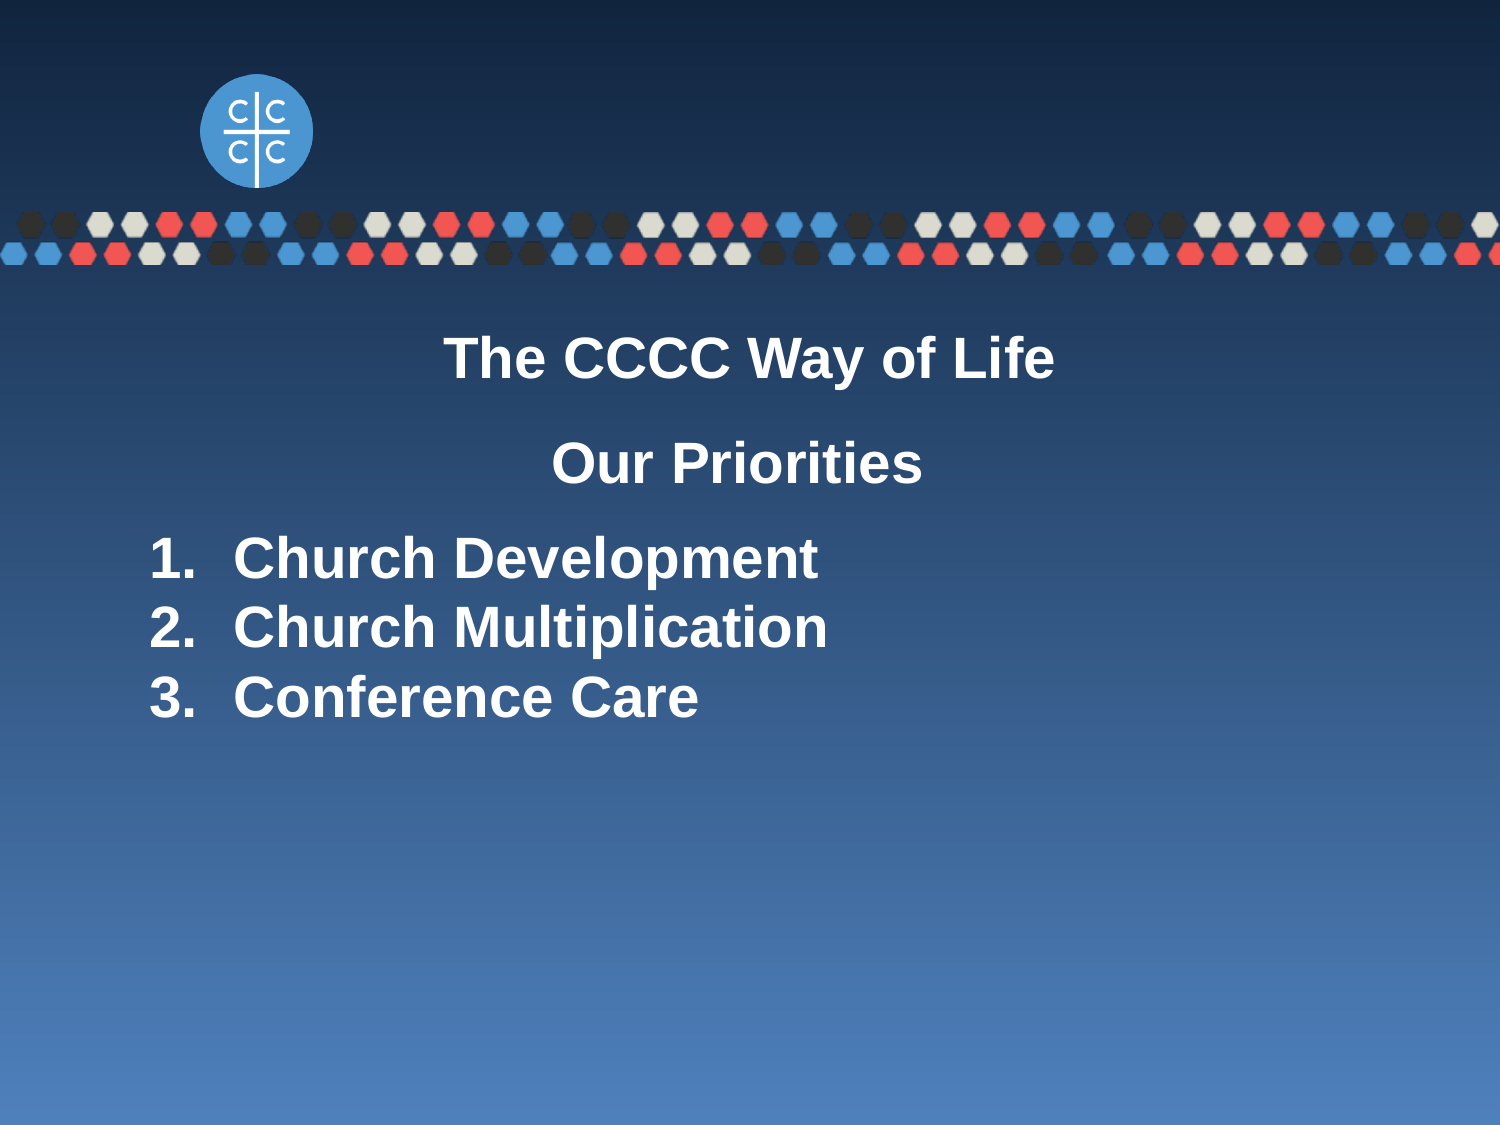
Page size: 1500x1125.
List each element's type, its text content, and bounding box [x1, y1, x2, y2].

text_box The CCCC Way of Life [74, 312, 1425, 412]
picture [200, 74, 313, 188]
text_box Our Priorities Church Development Church Multiplication Conference Care [12, 412, 1463, 737]
